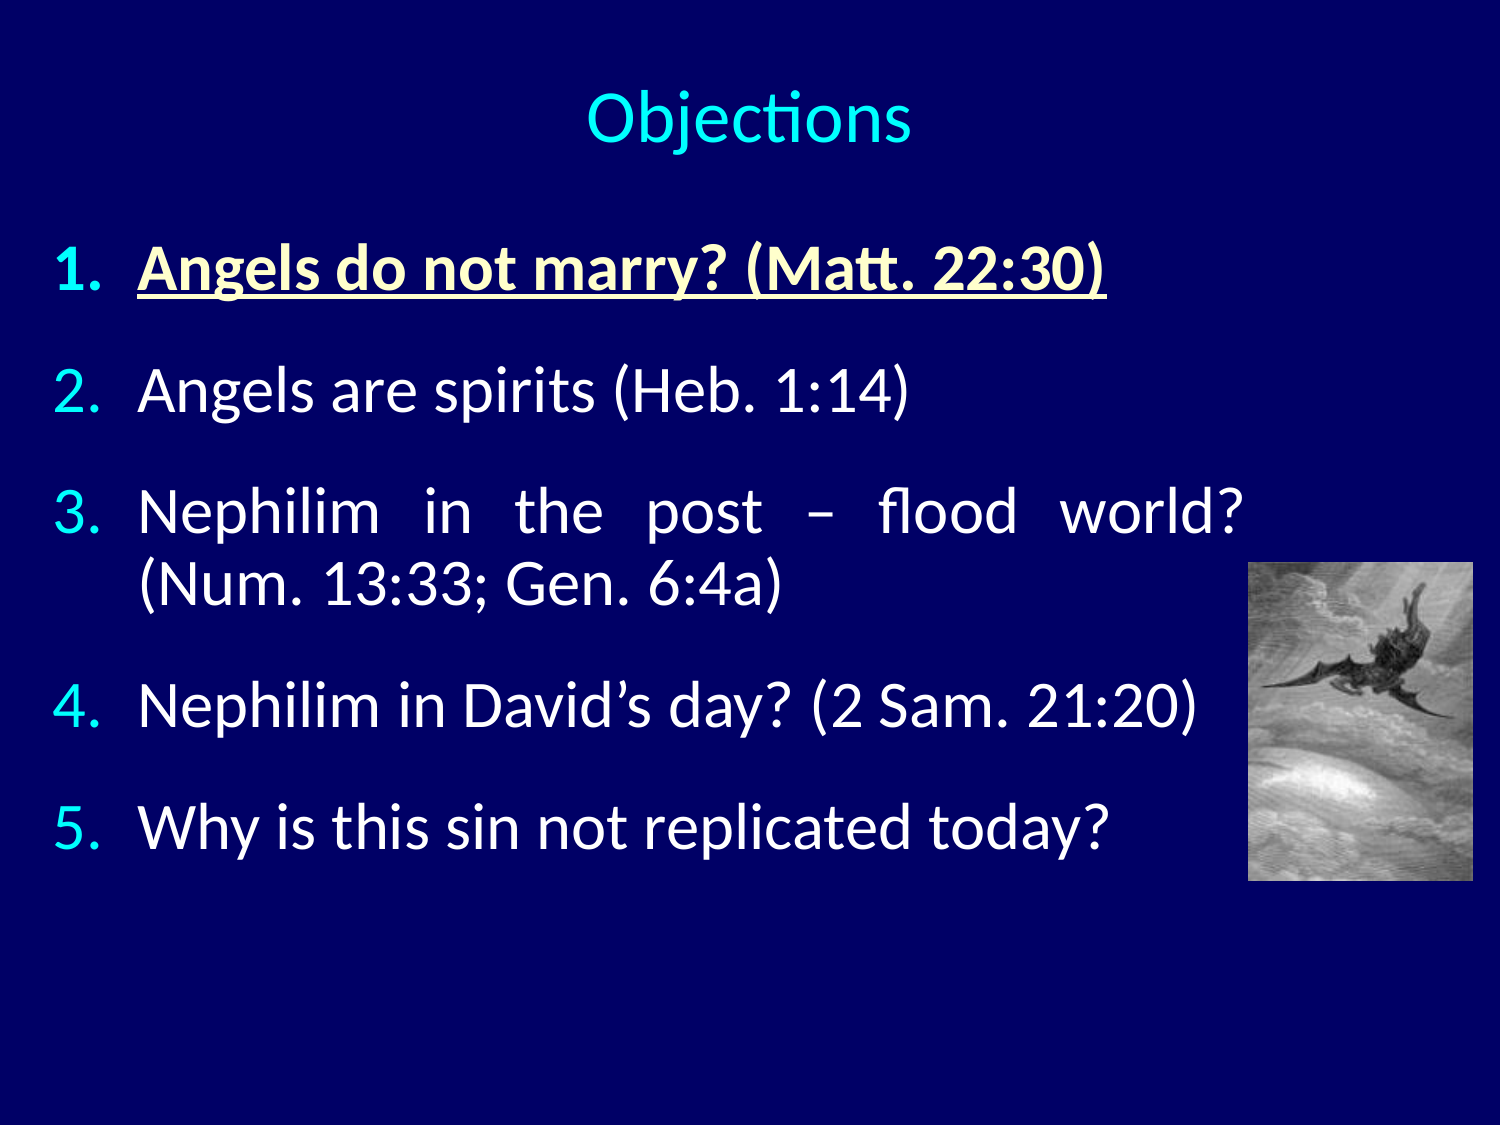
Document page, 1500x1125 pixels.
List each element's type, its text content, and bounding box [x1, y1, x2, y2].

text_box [1248, 562, 1473, 881]
list Angels do not marry? (Matt. 22:30) Angels are spirits (Heb. 1:14) Nephilim in the post – flood world? (Num. 13:33; Gen. 6:4a) Nephilim in David’s day? (2 Sam. 21:20) Why is this sin not replicated today? [37, 224, 1263, 976]
text_box Objections [112, 37, 1388, 188]
